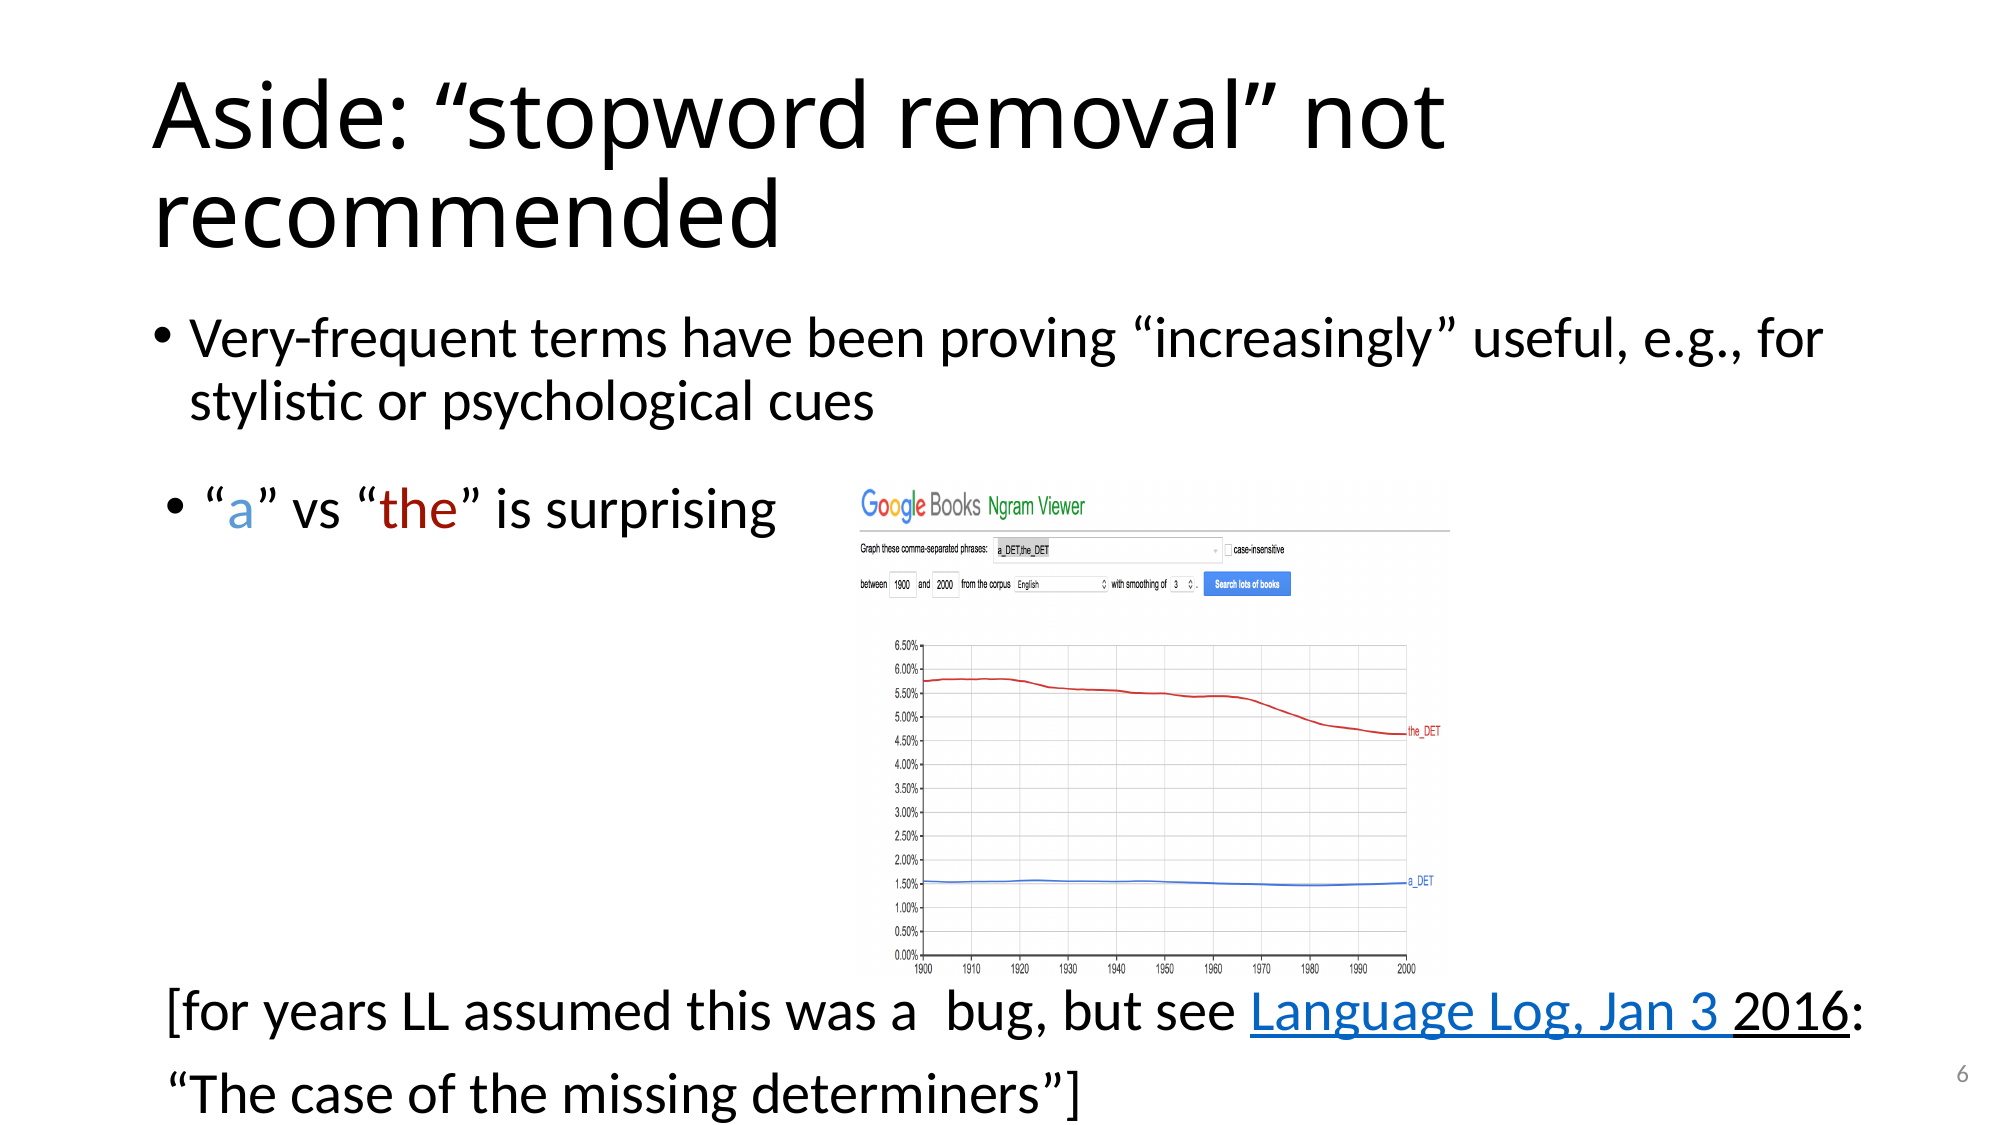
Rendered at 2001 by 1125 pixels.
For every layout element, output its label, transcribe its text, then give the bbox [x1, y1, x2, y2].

list Very-frequent terms have been proving “increasingly” useful, e.g., for stylistic or psychological cues [137, 299, 1863, 1014]
title Aside: “stopword removal” not recommended [137, 59, 1863, 278]
picture [856, 481, 1450, 980]
slide_number 6 [1534, 1042, 1985, 1103]
list “a” vs “the” is surprising [for years LL assumed this was a bug, but see Language Log, Jan 3 2016: “The case of the missing determiners”] [150, 470, 1961, 1125]
